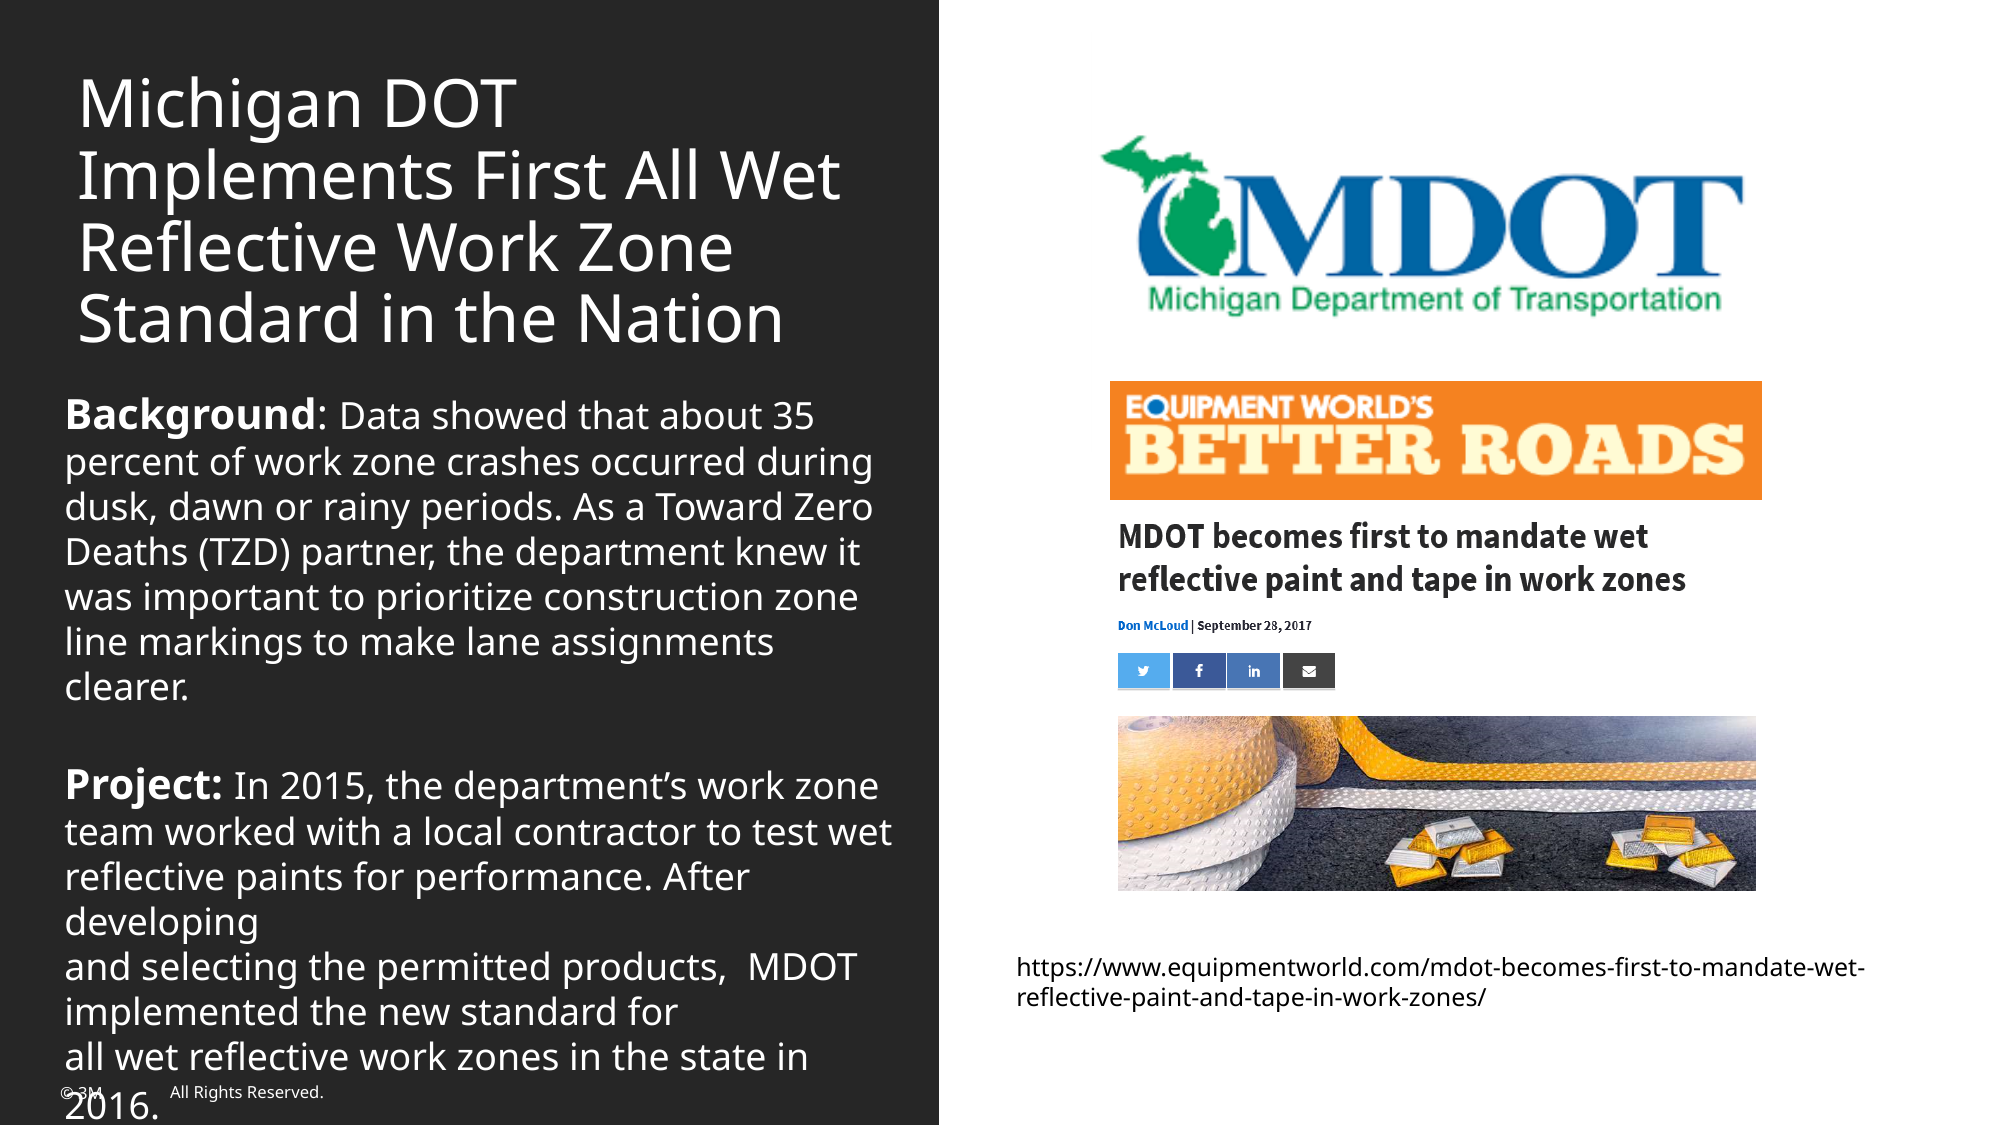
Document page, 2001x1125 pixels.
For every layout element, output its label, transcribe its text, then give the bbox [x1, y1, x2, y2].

text_box Michigan DOT Implements First All Wet Reflective Work Zone Standard in the Nation [62, 62, 884, 138]
picture [1110, 516, 1763, 899]
text_box https://www.equipmentworld.com/mdot-becomes-first-to-mandate-wet-reflective-paint-and-tape-in-work-zones/ [1016, 951, 1954, 1012]
text_box Background: Data showed that about 35 percent of work zone crashes occurred during dusk, dawn or rainy periods. As a Toward Zero Deaths (TZD) partner, the department knew it was important to prioritize construction zone line markings to make lane assignments clearer. Project: In 2015, the department’s work zone team worked with a local contractor to test wet reflective paints for performance. After developing and selecting the permitted products, MDOT implemented the new standard for all wet reflective work zones in the state in 2016. [49, 387, 897, 1125]
text_box [938, 0, 2000, 1125]
picture [1090, 32, 1763, 500]
